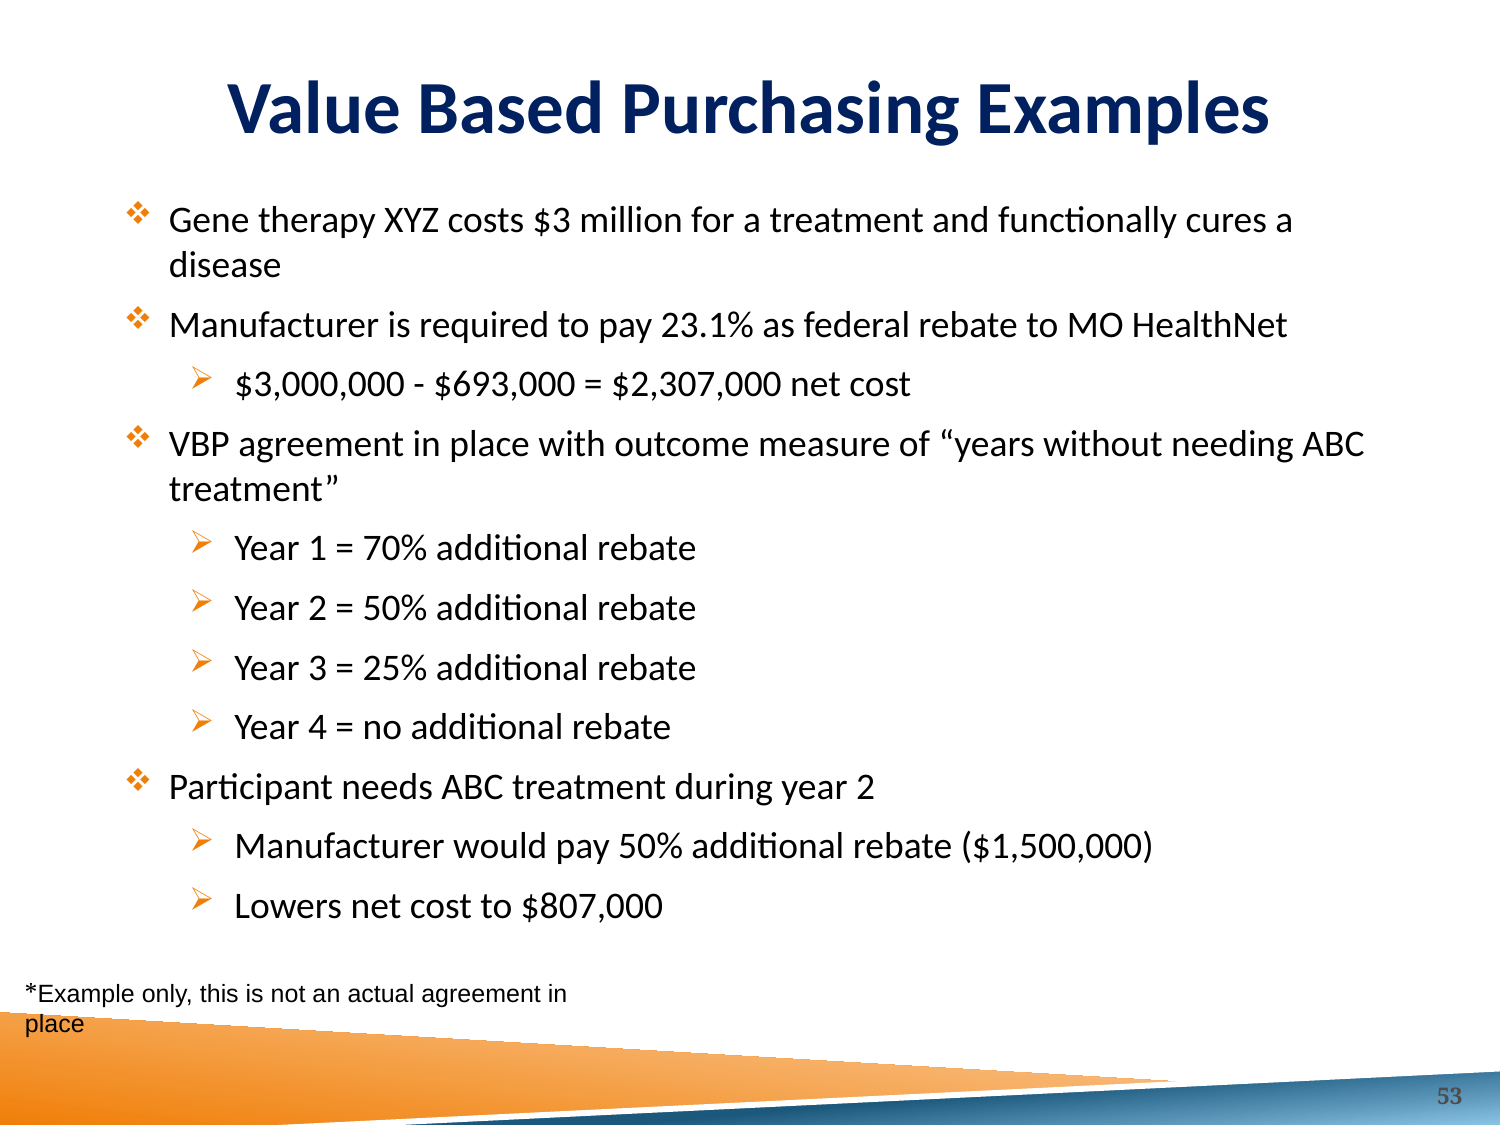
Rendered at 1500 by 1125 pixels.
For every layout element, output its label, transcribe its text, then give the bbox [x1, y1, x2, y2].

title Value Based Purchasing Examples [112, 45, 1388, 163]
text_box *Example only, this is not an actual agreement in place [10, 969, 650, 1045]
list Gene therapy XYZ costs $3 million for a treatment and functionally cures a disease Manufacturer is required to pay 23.1% as federal rebate to MO HealthNet $3,000,000 - $693,000 = $2,307,000 net cost VBP agreement in place with outcome measure of “years without needing ABC treatment” Year 1 = 70% additional rebate Year 2 = 50% additional rebate Year 3 = 25% additional rebate Year 4 = no additional rebate Participant needs ABC treatment during year 2 Manufacturer would pay 50% additional rebate ($1,500,000) Lowers net cost to $807,000 [112, 187, 1388, 963]
slide_number 53 [1387, 1052, 1463, 1113]
